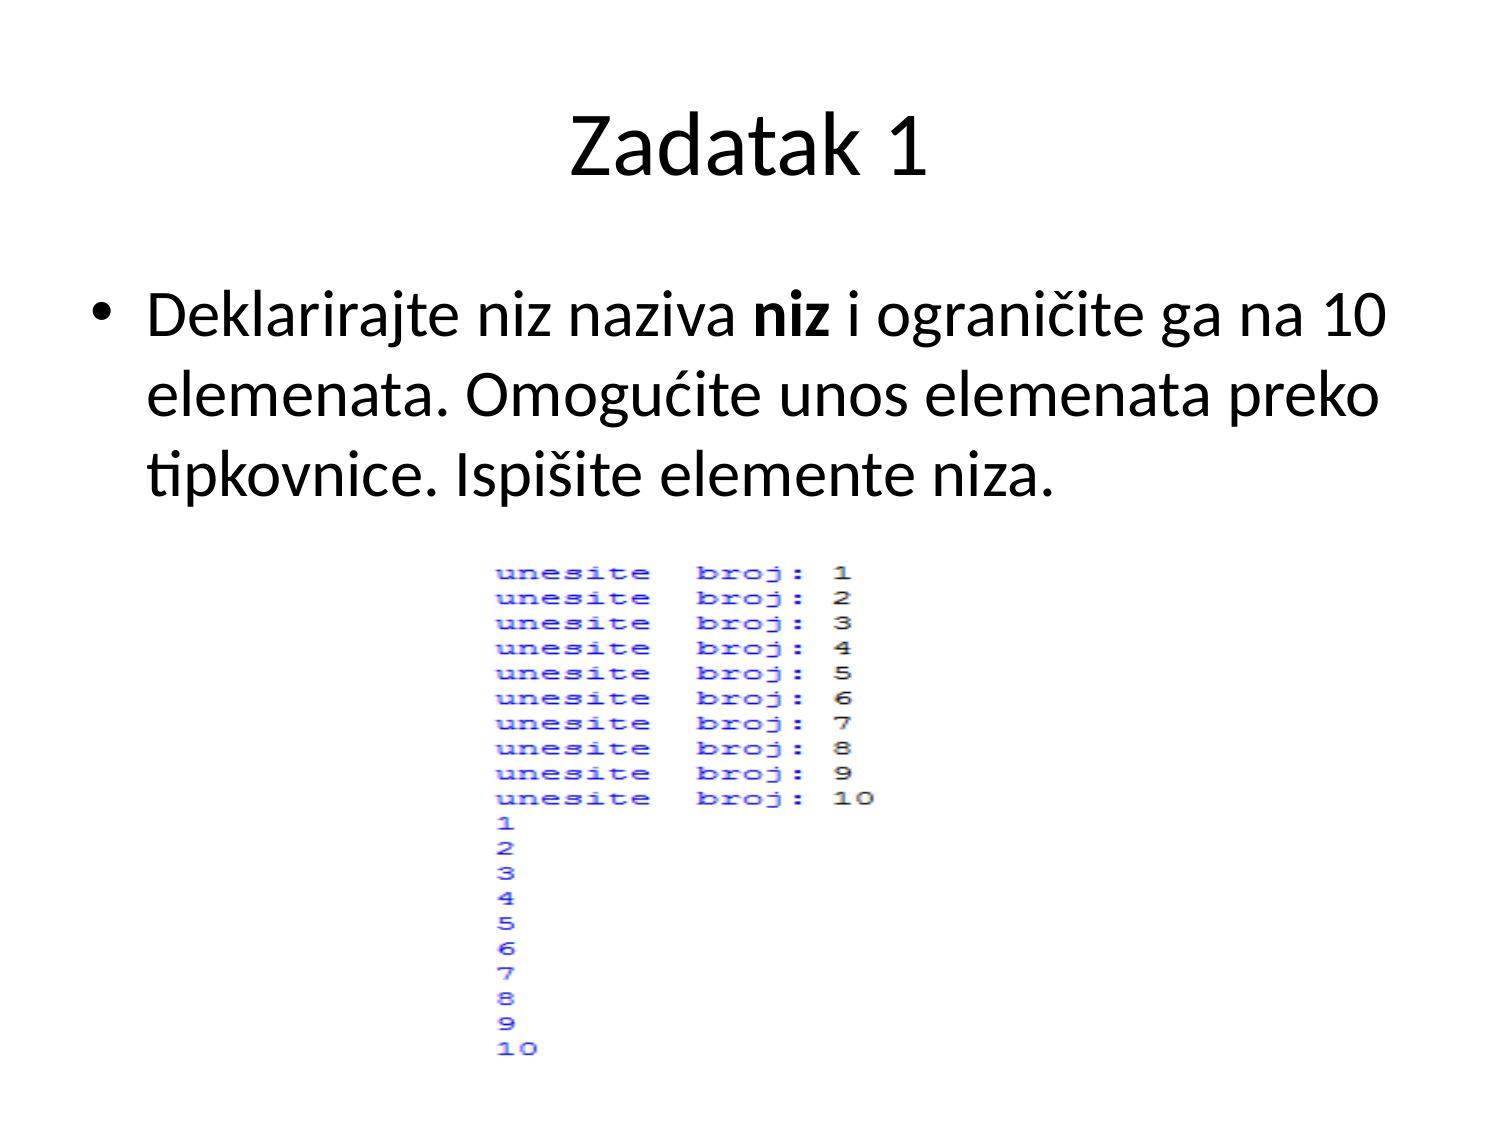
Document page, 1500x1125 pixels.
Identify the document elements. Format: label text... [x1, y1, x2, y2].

title Zadatak 1 [75, 45, 1425, 233]
picture [487, 559, 950, 1061]
list Deklarirajte niz naziva niz i ograničite ga na 10 elemenata. Omogućite unos elemenata preko tipkovnice. Ispišite elemente niza. [75, 262, 1425, 1005]
